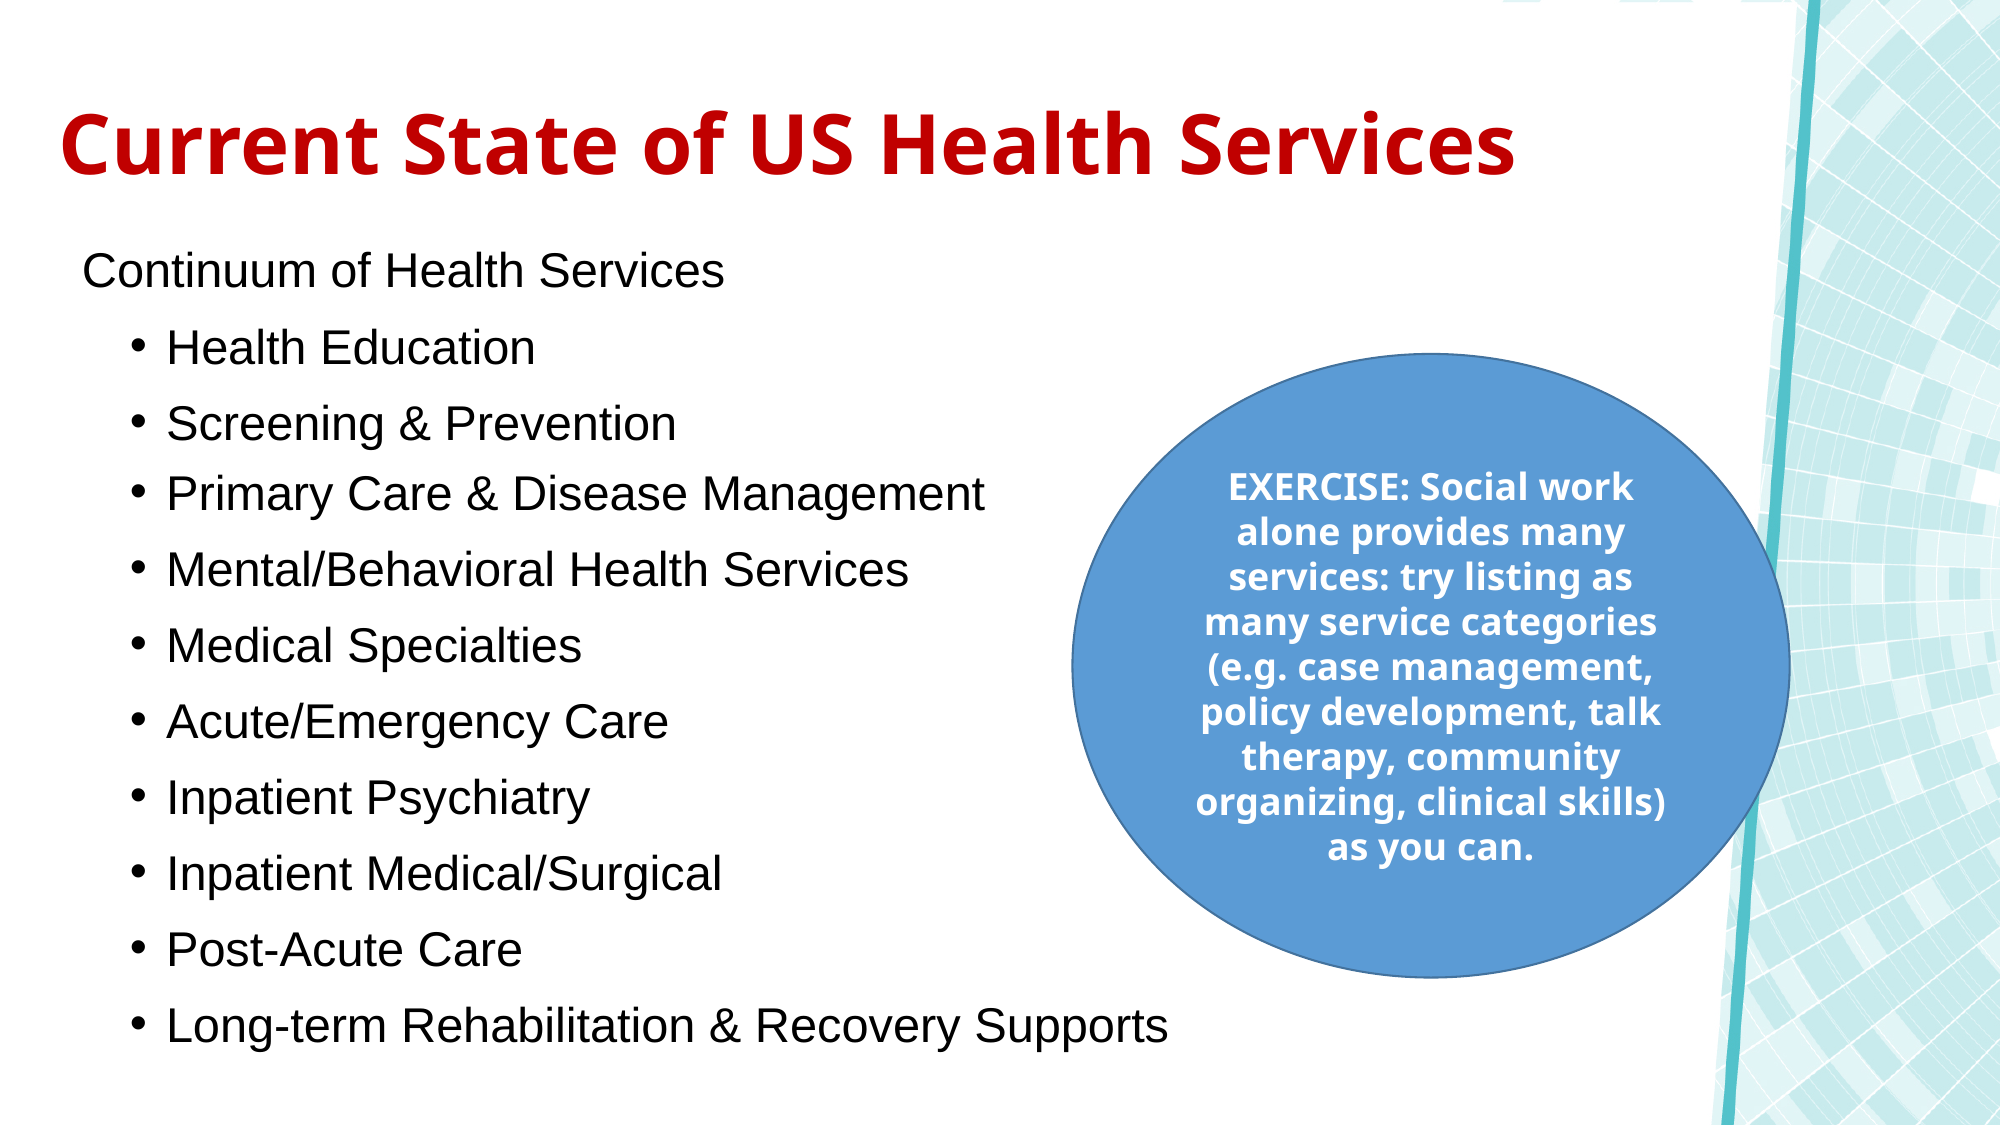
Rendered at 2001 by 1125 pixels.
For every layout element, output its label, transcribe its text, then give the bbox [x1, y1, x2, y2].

text_box EXERCISE: Social work alone provides many services: try listing as many service categories (e.g. case management, policy development, talk therapy, community organizing, clinical skills) as you can. [1071, 352, 1791, 979]
picture [434, 0, 2000, 1125]
title Current State of US Health Services [43, 38, 1767, 257]
list Continuum of Health Services Health Education Screening & Prevention Primary Care & Disease Management Mental/Behavioral Health Services Medical Specialties Acute/Emergency Care Inpatient Psychiatry Inpatient Medical/Surgical Post-Acute Care Long-term Rehabilitation & Recovery Supports [66, 237, 1449, 1066]
